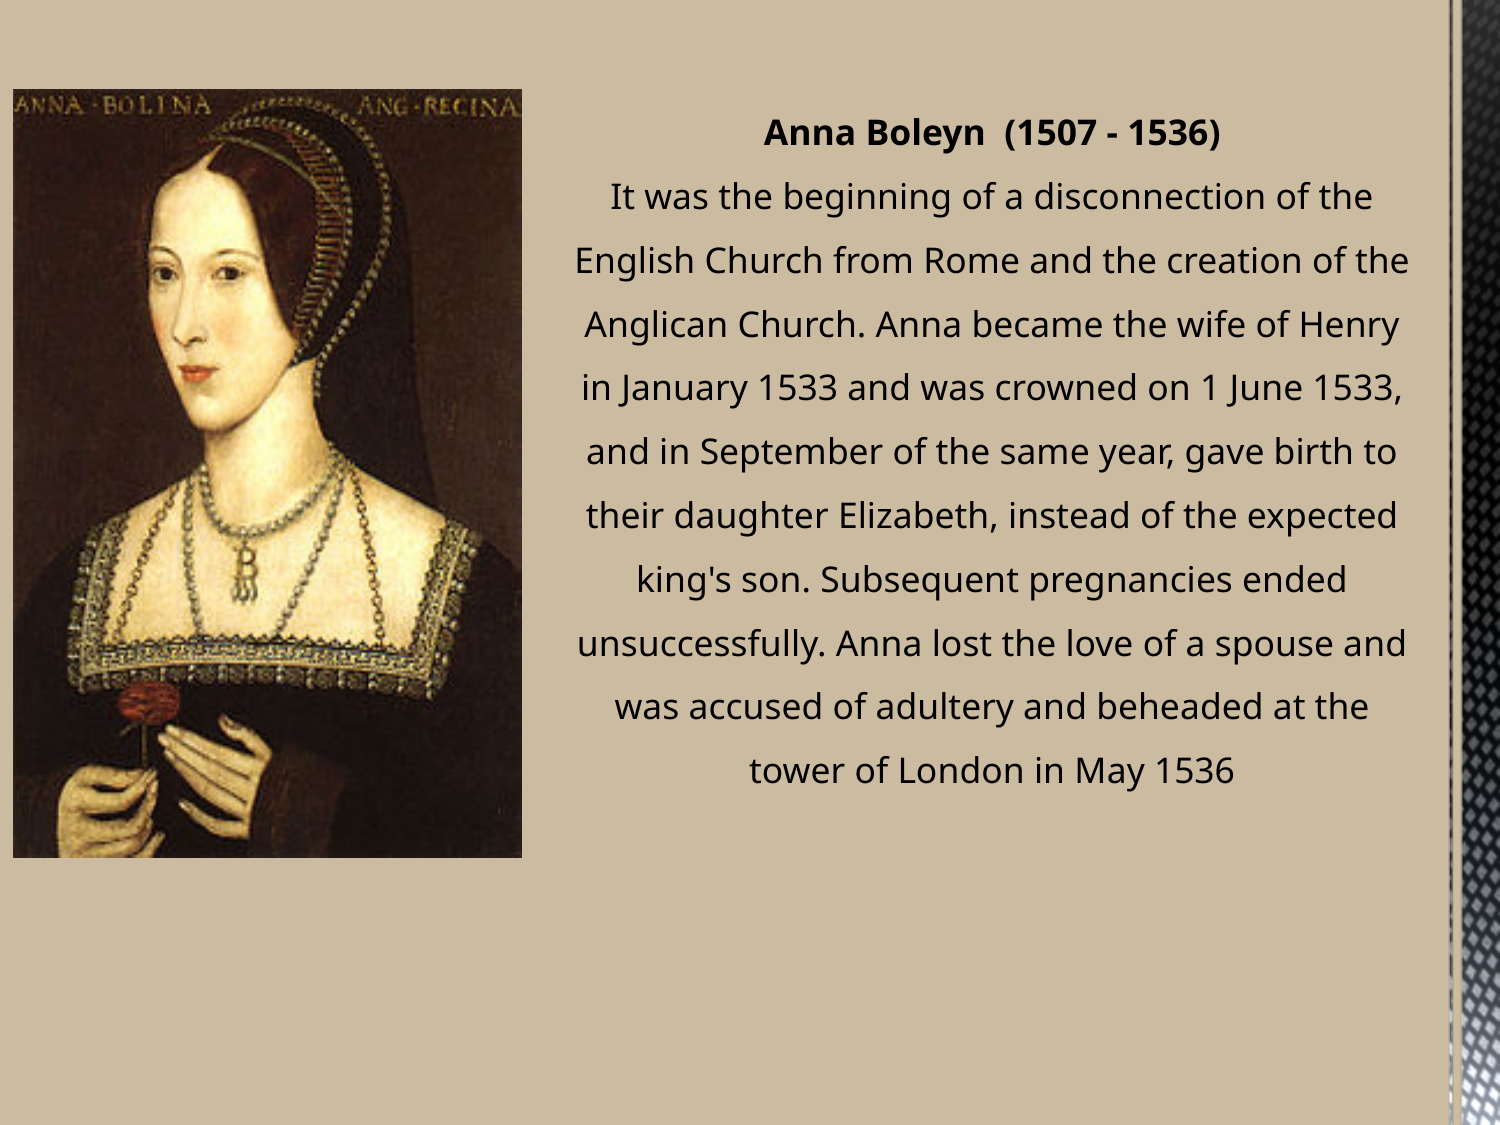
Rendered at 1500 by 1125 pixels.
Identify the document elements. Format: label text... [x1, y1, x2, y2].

picture [1447, 0, 1500, 1125]
title Anna Boleyn (1507 - 1536) It was the beginning of a disconnection of the English Church from Rome and the creation of the Anglican Church. Anna became the wife of Henry in January 1533 and was crowned on 1 June 1533, and in September of the same year, gave birth to their daughter Elizabeth, instead of the expected king's son. Subsequent pregnancies ended unsuccessfully. Anna lost the love of a spouse and was accused of adultery and beheaded at the tower of London in May 1536 [549, 78, 1436, 802]
picture [13, 89, 522, 858]
